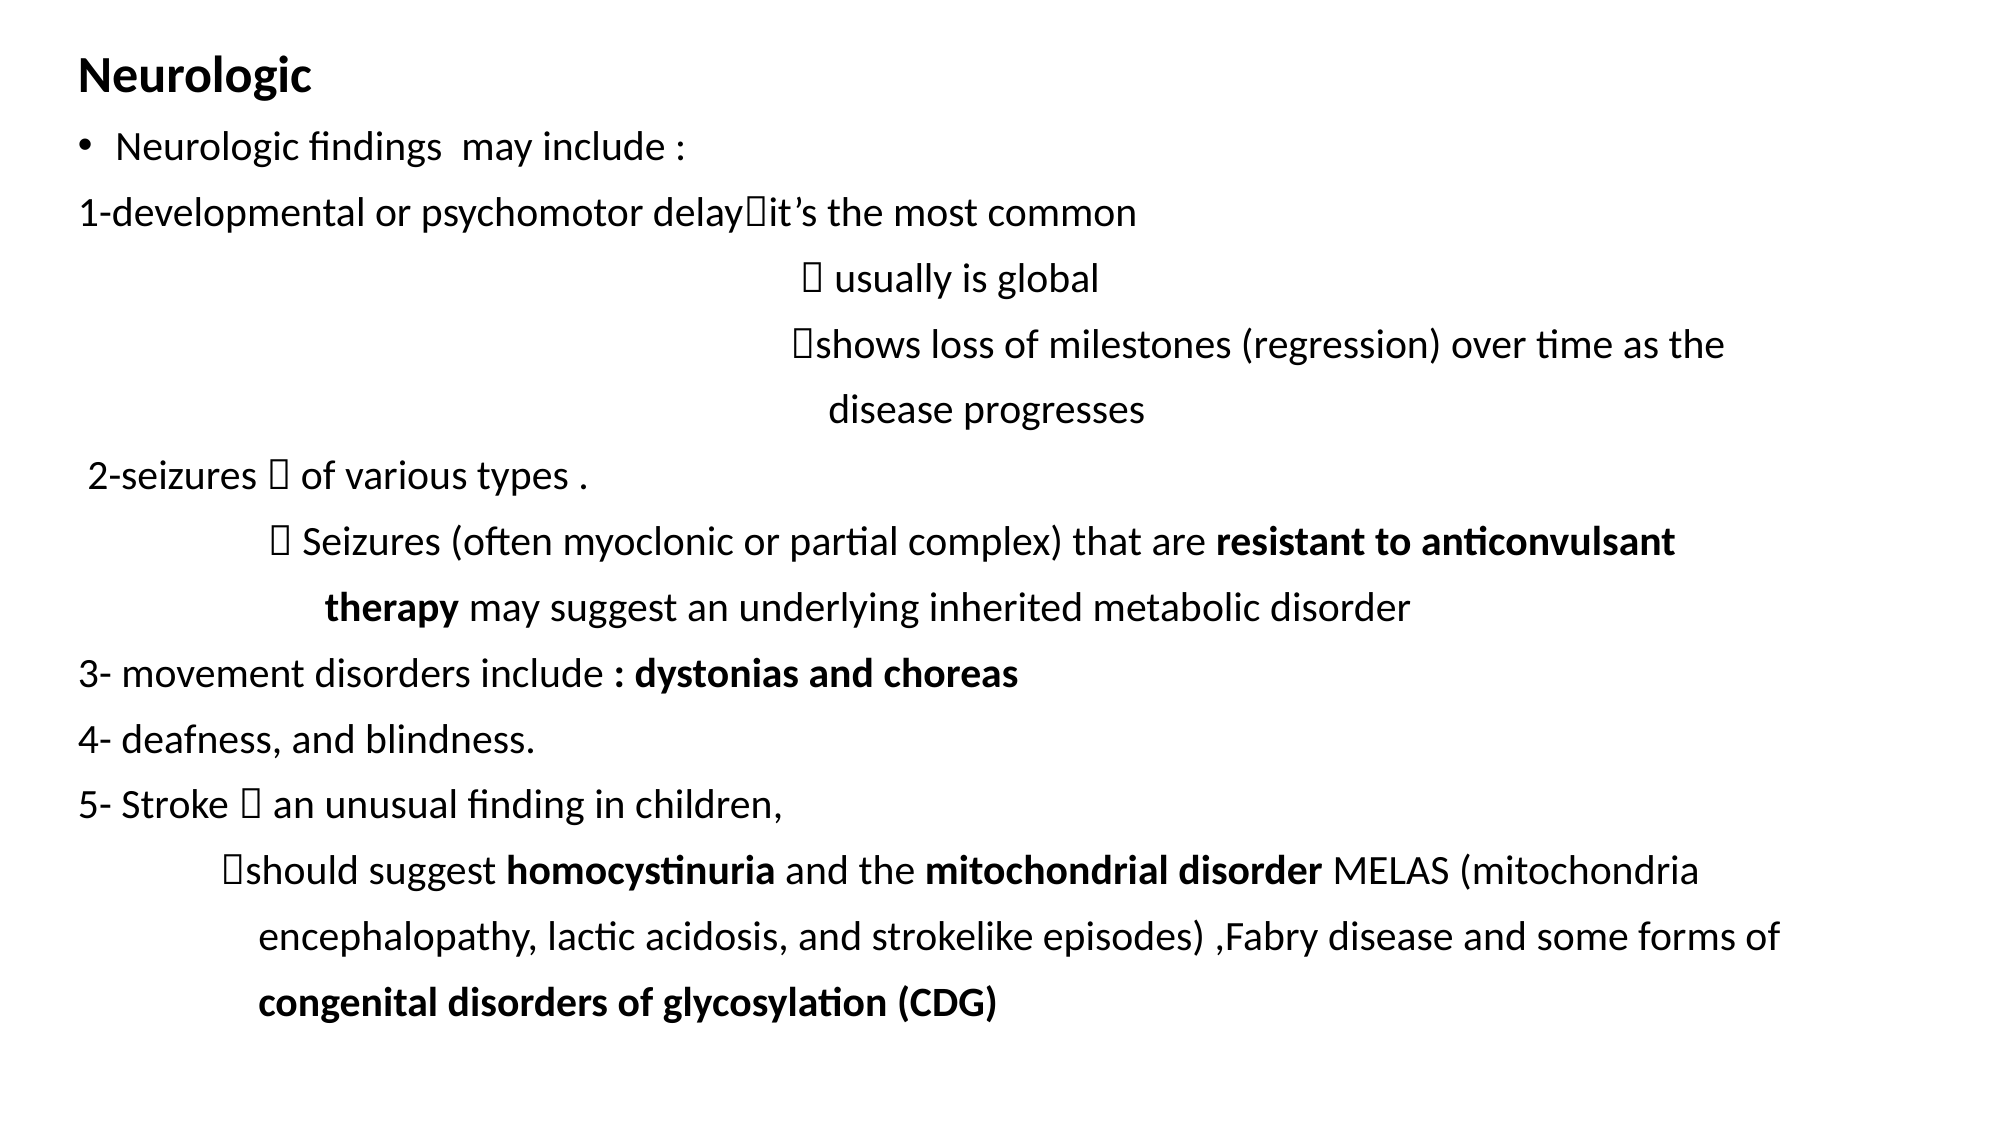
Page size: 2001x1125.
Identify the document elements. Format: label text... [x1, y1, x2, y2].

list Neurologic Neurologic findings may include : 1-developmental or psychomotor delayit’s the most common  usually is global shows loss of milestones (regression) over time as the disease progresses 2-seizures  of various types .  Seizures (often myoclonic or partial complex) that are resistant to anticonvulsant therapy may suggest an underlying inherited metabolic disorder 3- movement disorders include : dystonias and choreas 4- deafness, and blindness. 5- Stroke  an unusual finding in children, should suggest homocystinuria and the mitochondrial disorder MELAS (mitochondria encephalopathy, lactic acidosis, and strokelike episodes) ,Fabry disease and some forms of congenital disorders of glycosylation (CDG) [62, 39, 1920, 1052]
